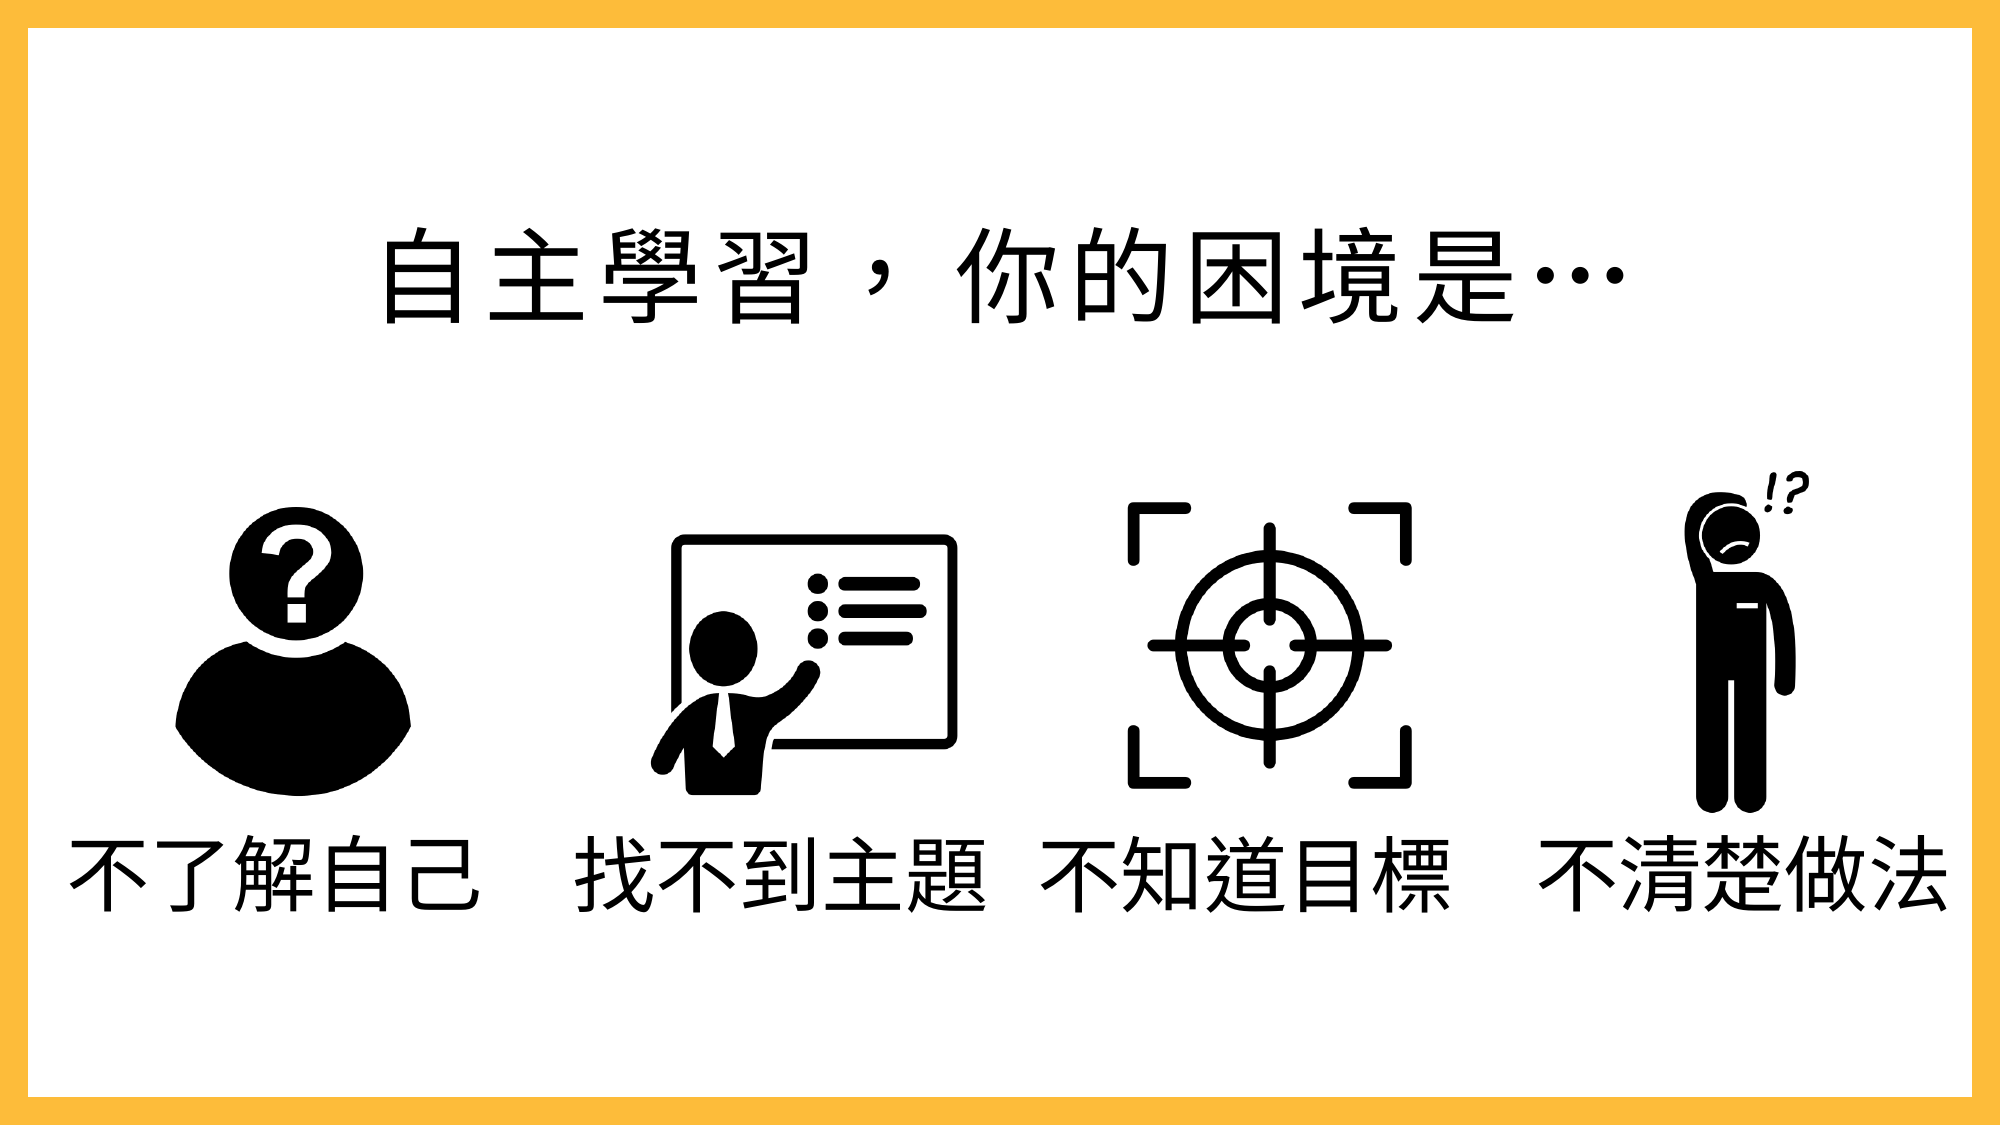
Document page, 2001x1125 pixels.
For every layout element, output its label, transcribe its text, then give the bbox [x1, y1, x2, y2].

picture [1533, 471, 1960, 898]
text_box 不知道目標 [1022, 814, 1517, 1031]
picture [1077, 490, 1462, 878]
title 自主學習， 你的困境是… [368, 178, 1706, 368]
text_box [10, 10, 1990, 1115]
text_box 不了解自己 [51, 813, 545, 1030]
text_box 不清楚做法 [1519, 813, 1973, 1030]
text_box 找不到主題 [557, 815, 1051, 1032]
picture [85, 481, 511, 907]
picture [591, 471, 1017, 897]
